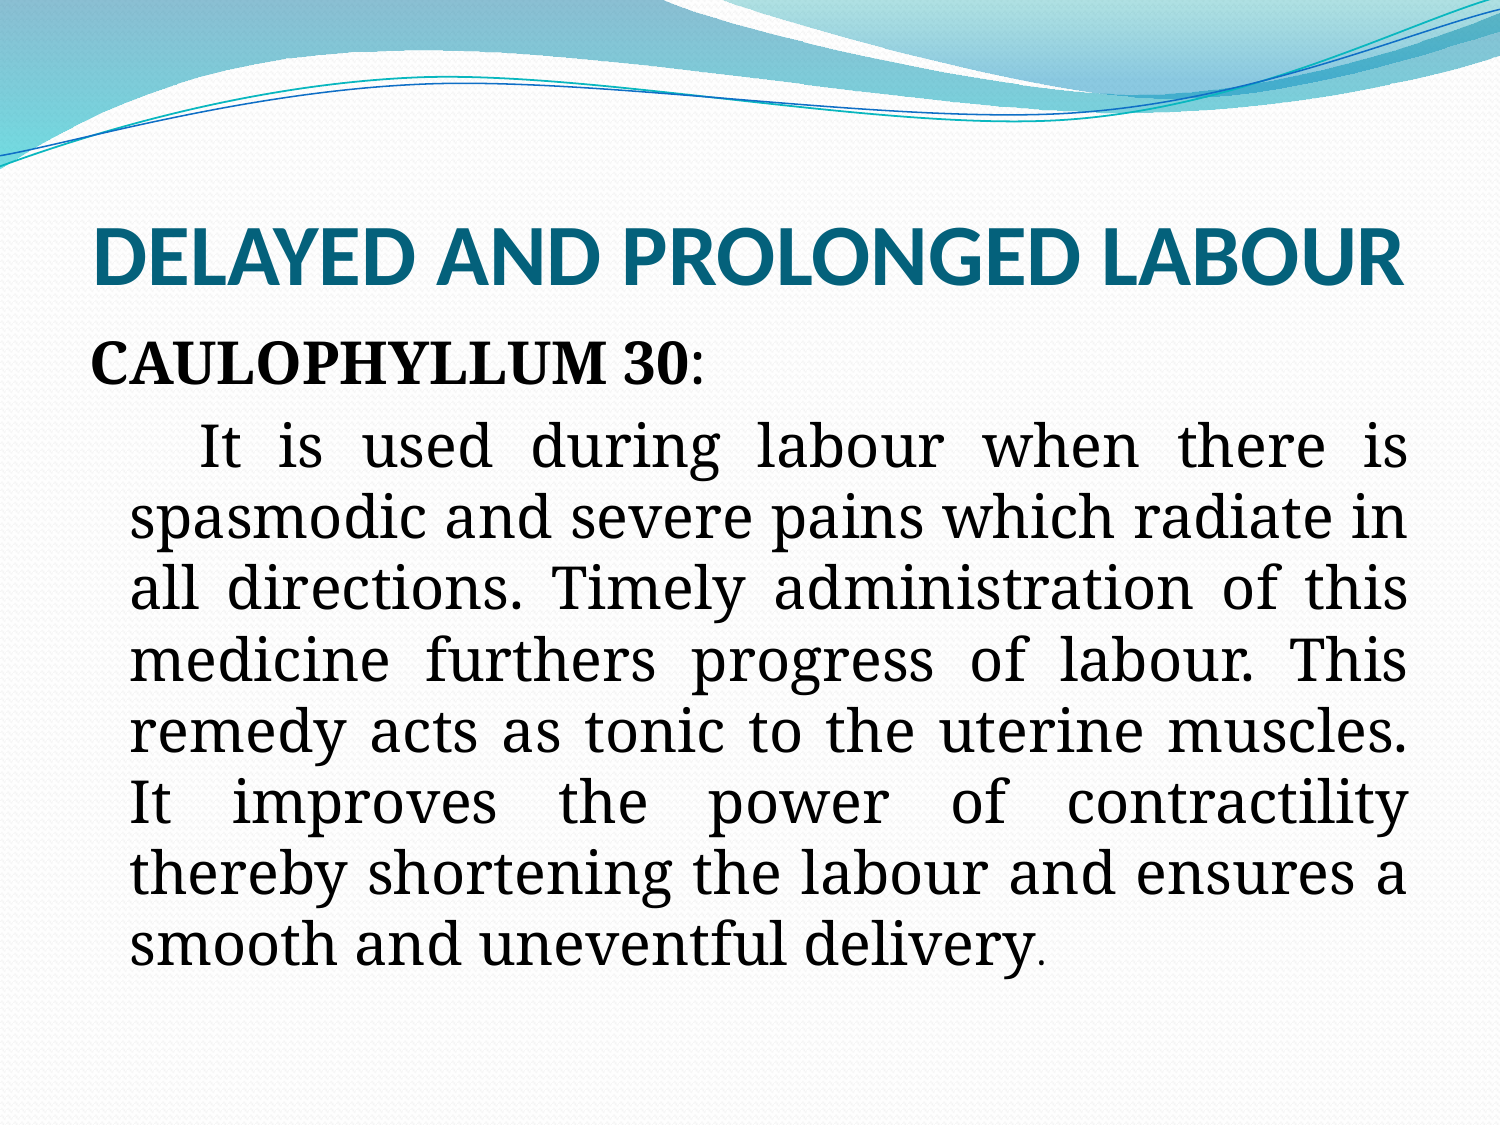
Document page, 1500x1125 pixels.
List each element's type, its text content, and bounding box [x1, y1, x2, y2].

title DELAYED AND PROLONGED LABOUR [75, 115, 1425, 303]
list CAULOPHYLLUM 30: It is used during labour when there is spasmodic and severe pains which radiate in all directions. Timely administration of this medicine furthers progress of labour. This remedy acts as tonic to the uterine muscles. It improves the power of contractility thereby shortening the labour and ensures a smooth and uneventful delivery. [75, 317, 1425, 1038]
